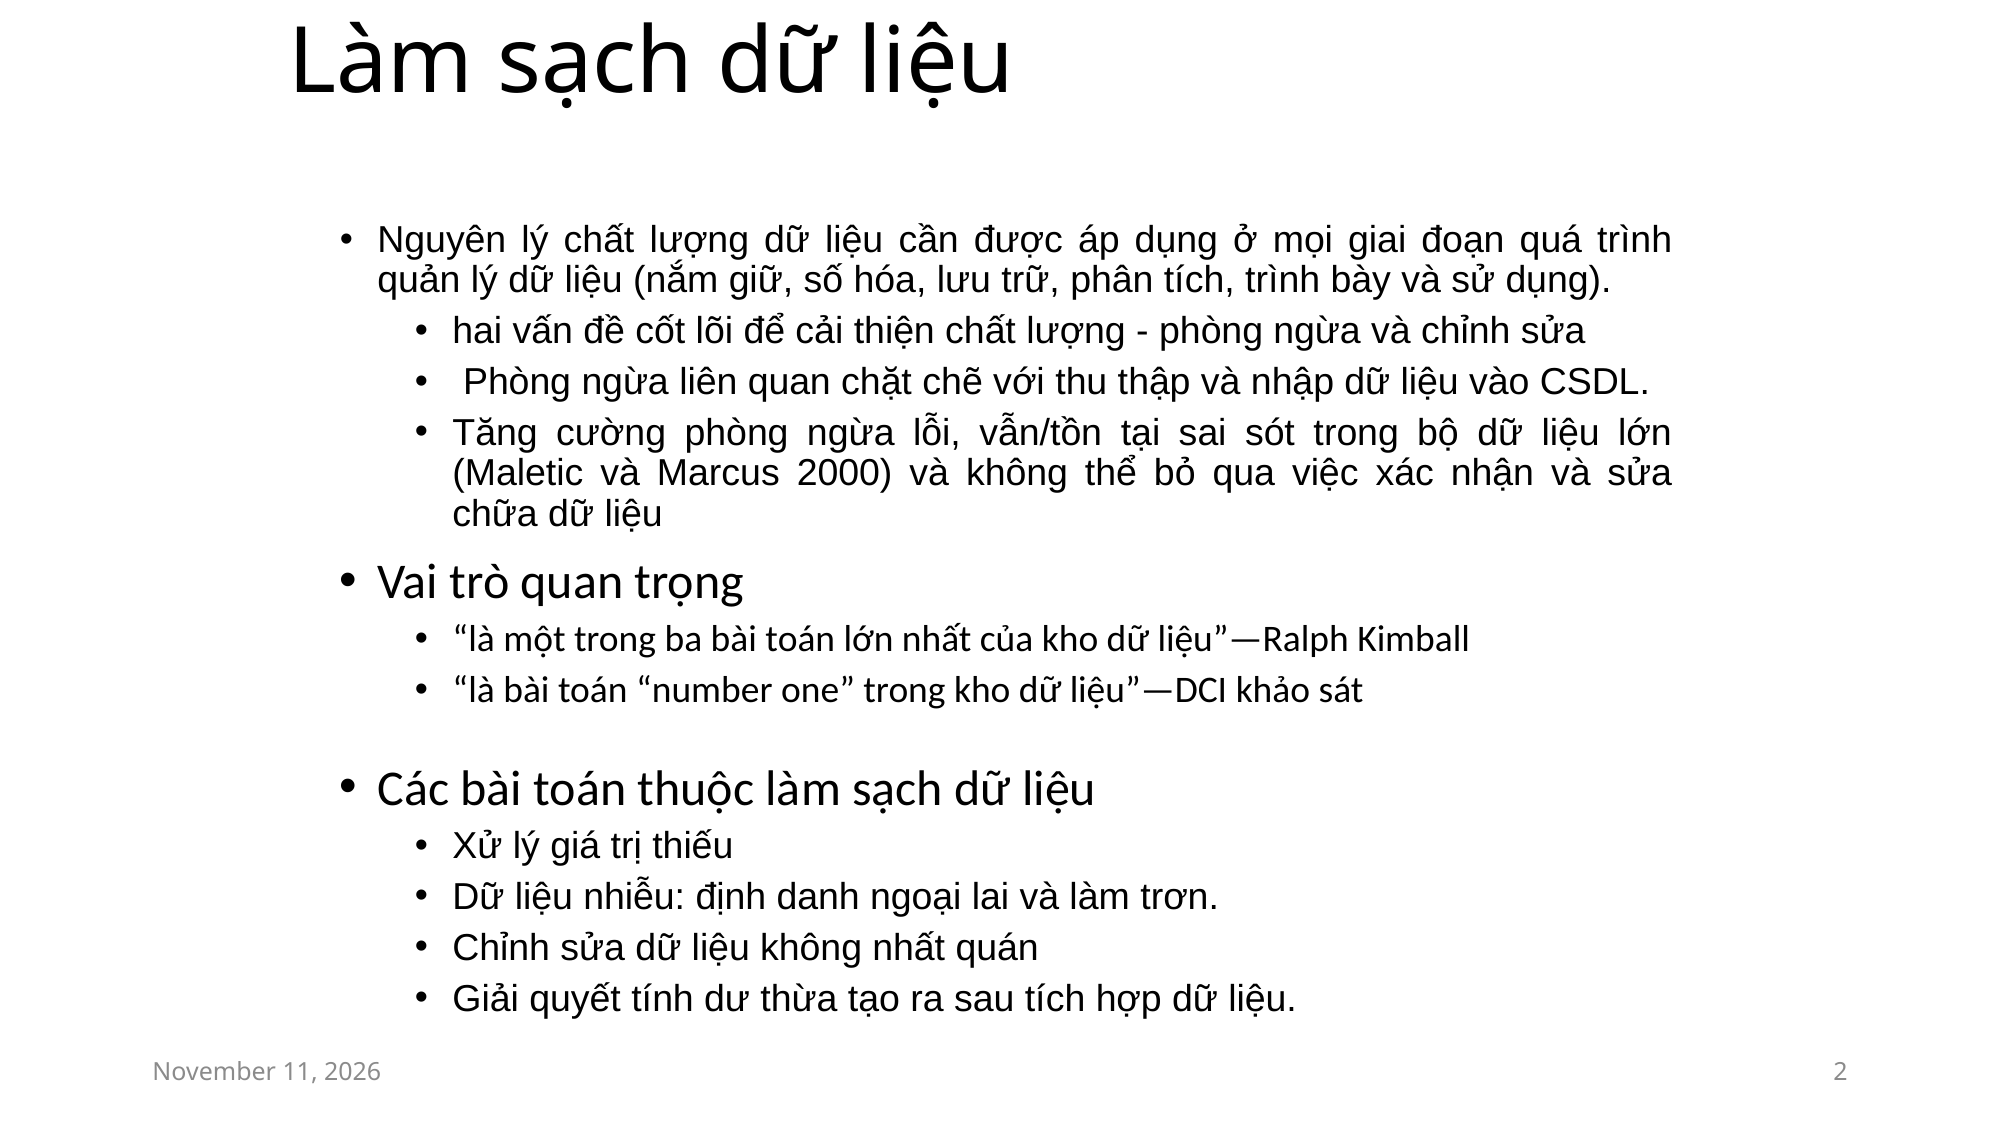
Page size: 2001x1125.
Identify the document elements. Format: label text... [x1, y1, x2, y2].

slide_number 2 [1412, 1042, 1863, 1103]
title Làm sạch dữ liệu [273, 0, 1474, 125]
list Nguyên lý chất lượng dữ liệu cần được áp dụng ở mọi giai đoạn quá trình quản lý dữ liệu (nắm giữ, số hóa, lưu trữ, phân tích, trình bày và sử dụng). hai vấn đề cốt lõi để cải thiện chất lượng - phòng ngừa và chỉnh sửa Phòng ngừa liên quan chặt chẽ với thu thập và nhập dữ liệu vào CSDL. Tăng cường phòng ngừa lỗi, vẫn/tồn tại sai sót trong bộ dữ liệu lớn (Maletic và Marcus 2000) và không thể bỏ qua việc xác nhận và sửa chữa dữ liệu Vai trò quan trọng “là một trong ba bài toán lớn nhất của kho dữ liệu”—Ralph Kimball “là bài toán “number one” trong kho dữ liệu”—DCI khảo sát Các bài toán thuộc làm sạch dữ liệu Xử lý giá trị thiếu Dữ liệu nhiễu: định danh ngoại lai và làm trơn. Chỉnh sửa dữ liệu không nhất quán Giải quyết tính dư thừa tạo ra sau tích hợp dữ liệu. [324, 212, 1688, 1038]
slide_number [137, 1042, 588, 1103]
